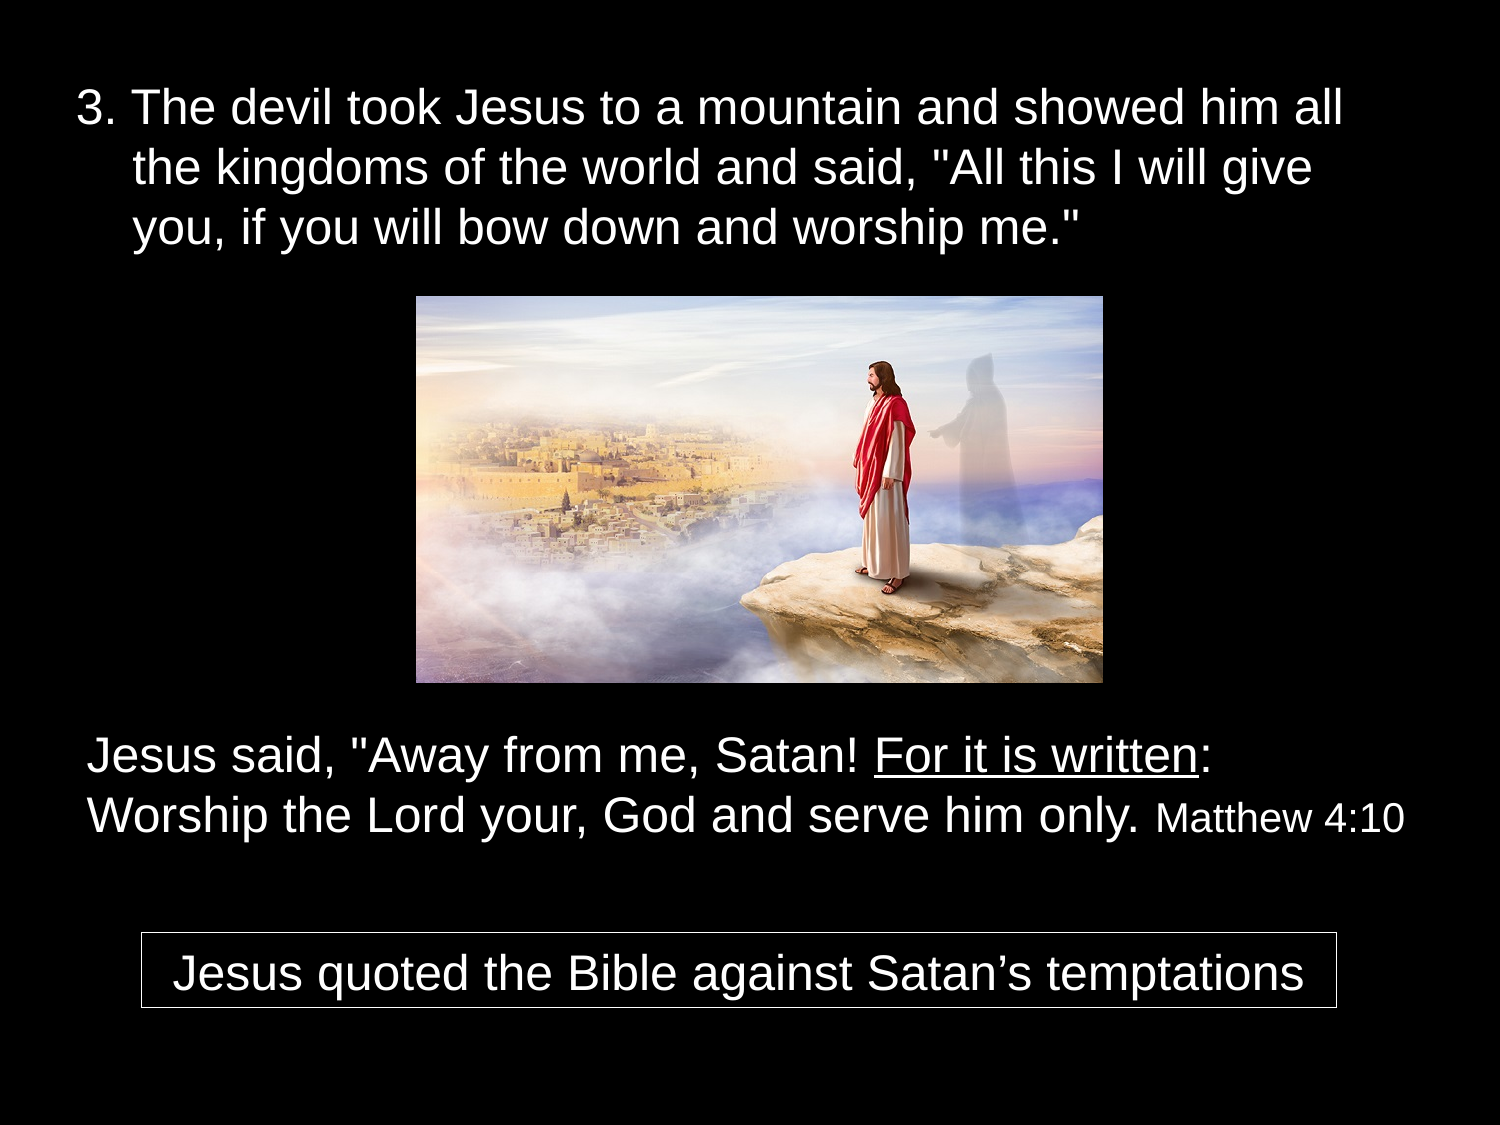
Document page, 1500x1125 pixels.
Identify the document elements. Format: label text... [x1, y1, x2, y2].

picture [416, 296, 1103, 683]
text_box 3. The devil took Jesus to a mountain and showed him all the kingdoms of the world and said, "All this I will give you, if you will bow down and worship me." [61, 66, 1418, 262]
text_box Jesus quoted the Bible against Satan’s temptations [141, 932, 1337, 1008]
text_box Jesus said, "Away from me, Satan! For it is written: Worship the Lord your, God and serve him only. Matthew 4:10 [71, 714, 1429, 850]
